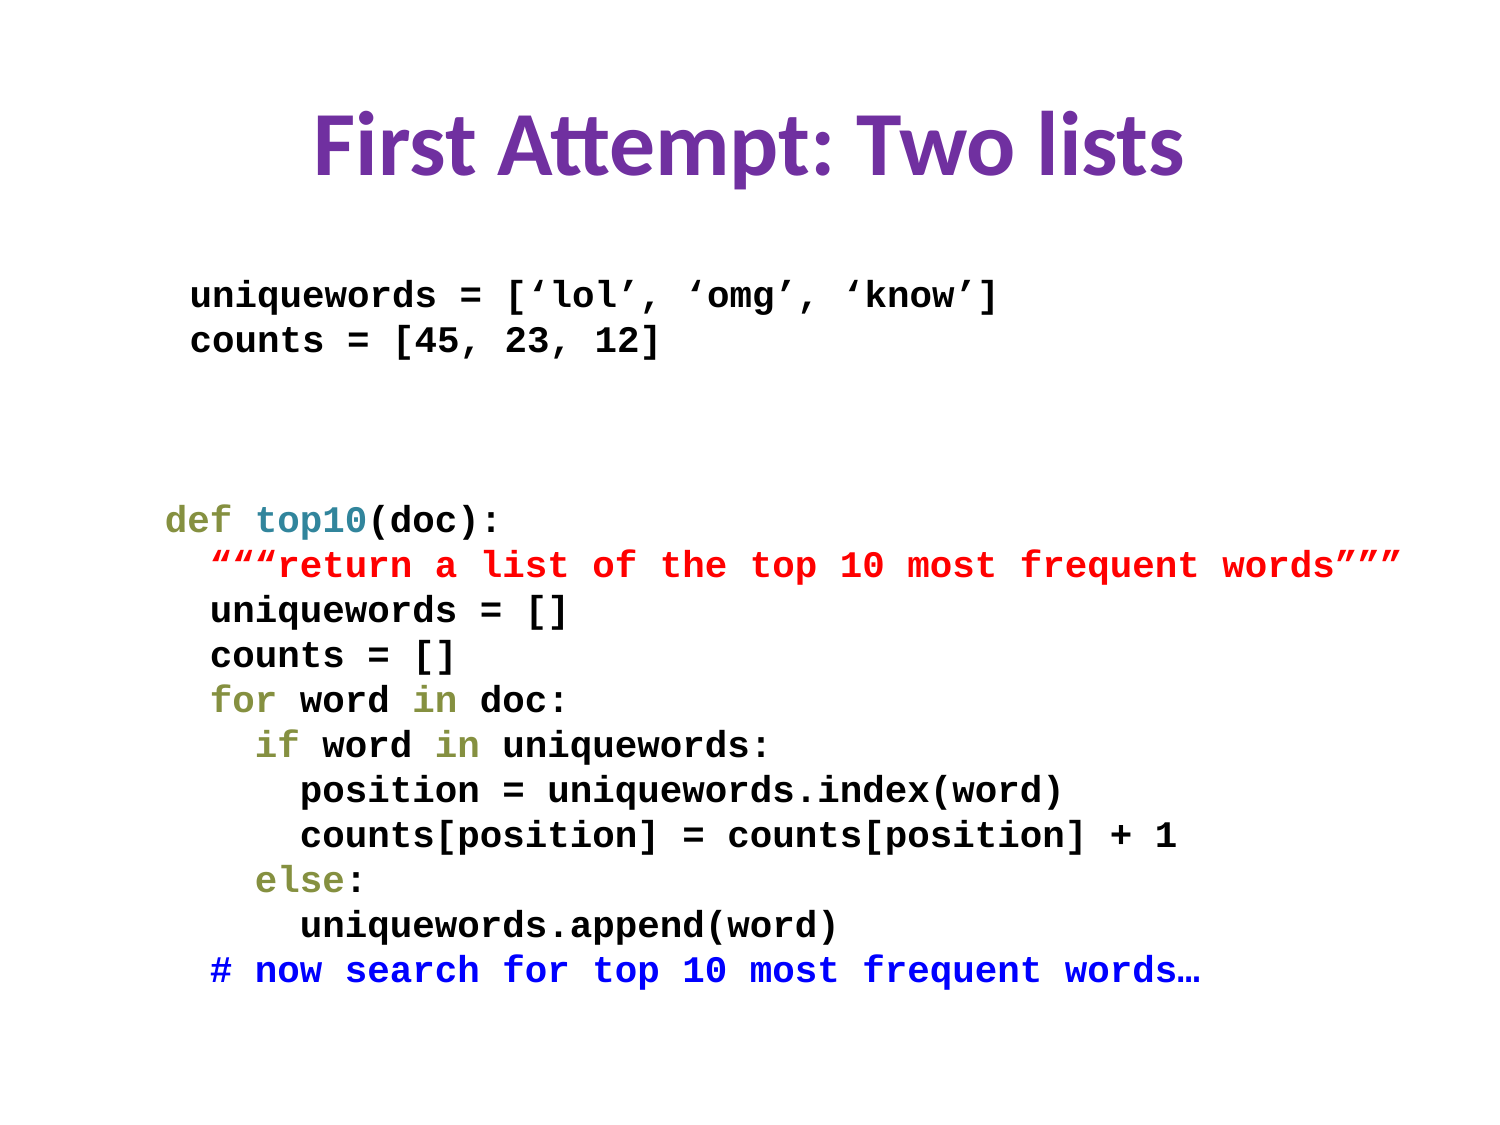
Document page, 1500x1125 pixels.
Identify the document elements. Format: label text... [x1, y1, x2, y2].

title First Attempt: Two lists [75, 45, 1425, 233]
text_box uniquewords = [‘lol’, ‘omg’, ‘know’] counts = [45, 23, 12] [174, 262, 1225, 413]
text_box def top10(doc): “““return a list of the top 10 most frequent words””” uniquewords = [] counts = [] for word in doc: if word in uniquewords: position = uniquewords.index(word) counts[position] = counts[position] + 1 else: uniquewords.append(word) # now search for top 10 most frequent words… [150, 487, 1463, 998]
